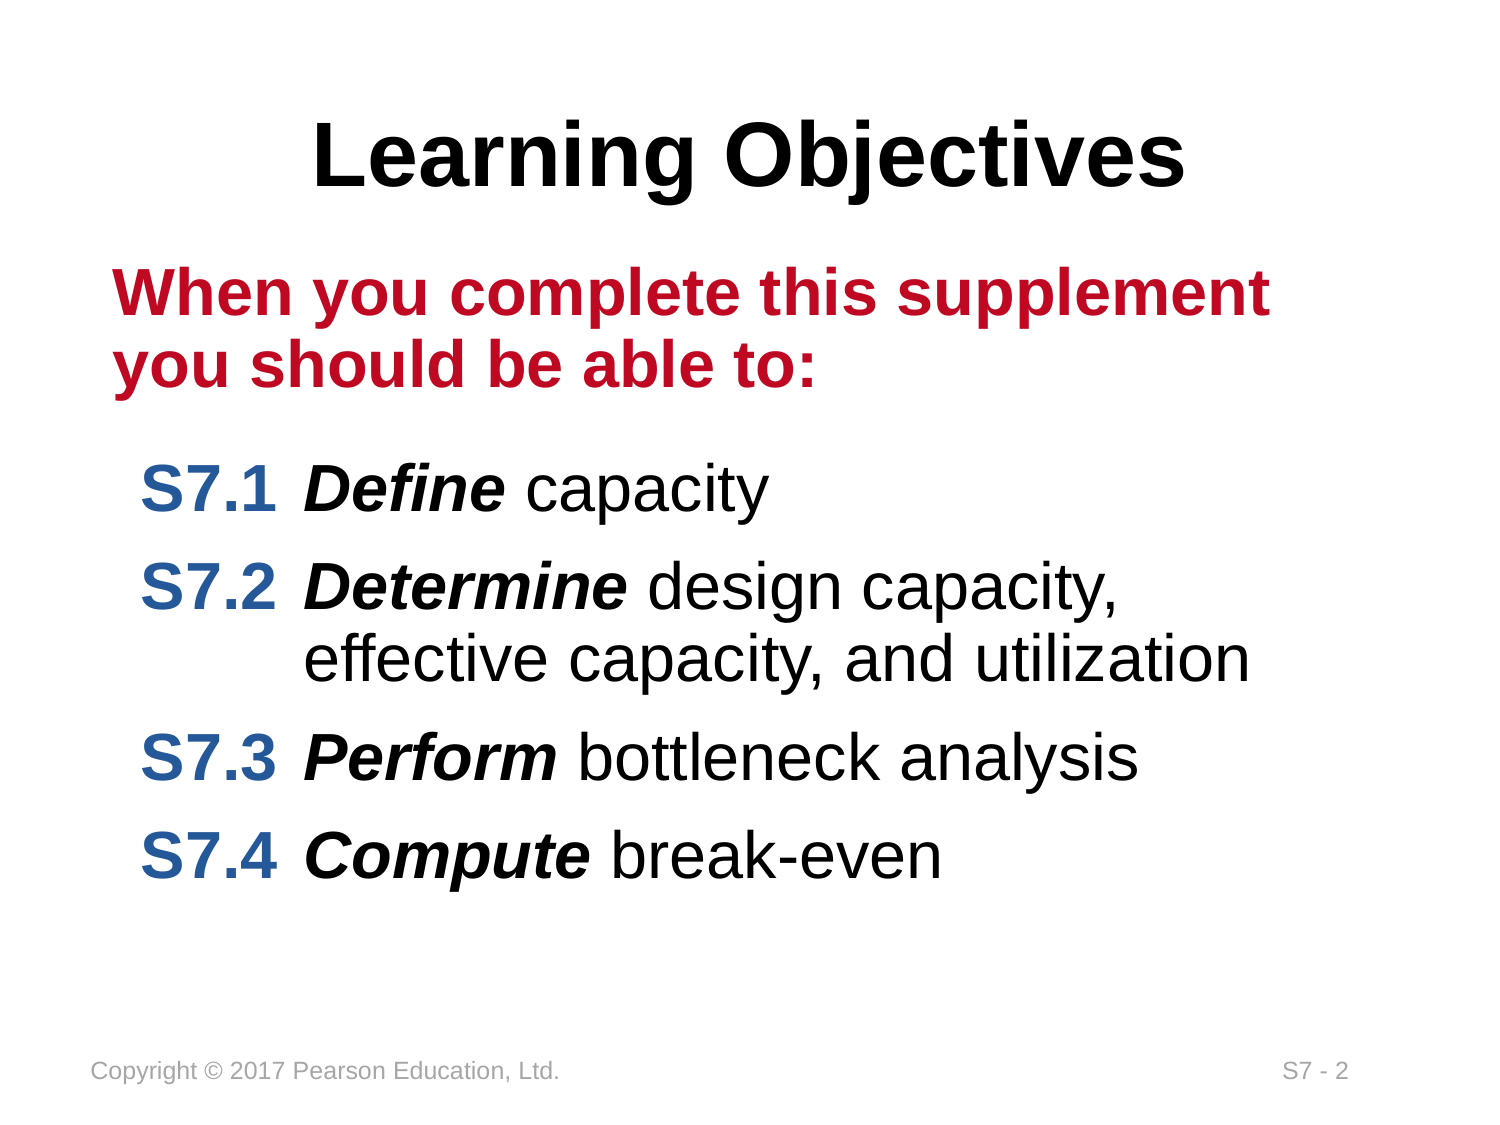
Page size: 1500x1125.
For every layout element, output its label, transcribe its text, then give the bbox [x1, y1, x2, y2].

text_box S7.1 Define capacity S7.2 Determine design capacity, effective capacity, and utilization S7.3 Perform bottleneck analysis S7.4 Compute break-even [125, 446, 1388, 901]
text_box When you complete this supplement you should be able to: [97, 250, 1403, 410]
title Learning Objectives [112, 87, 1388, 213]
